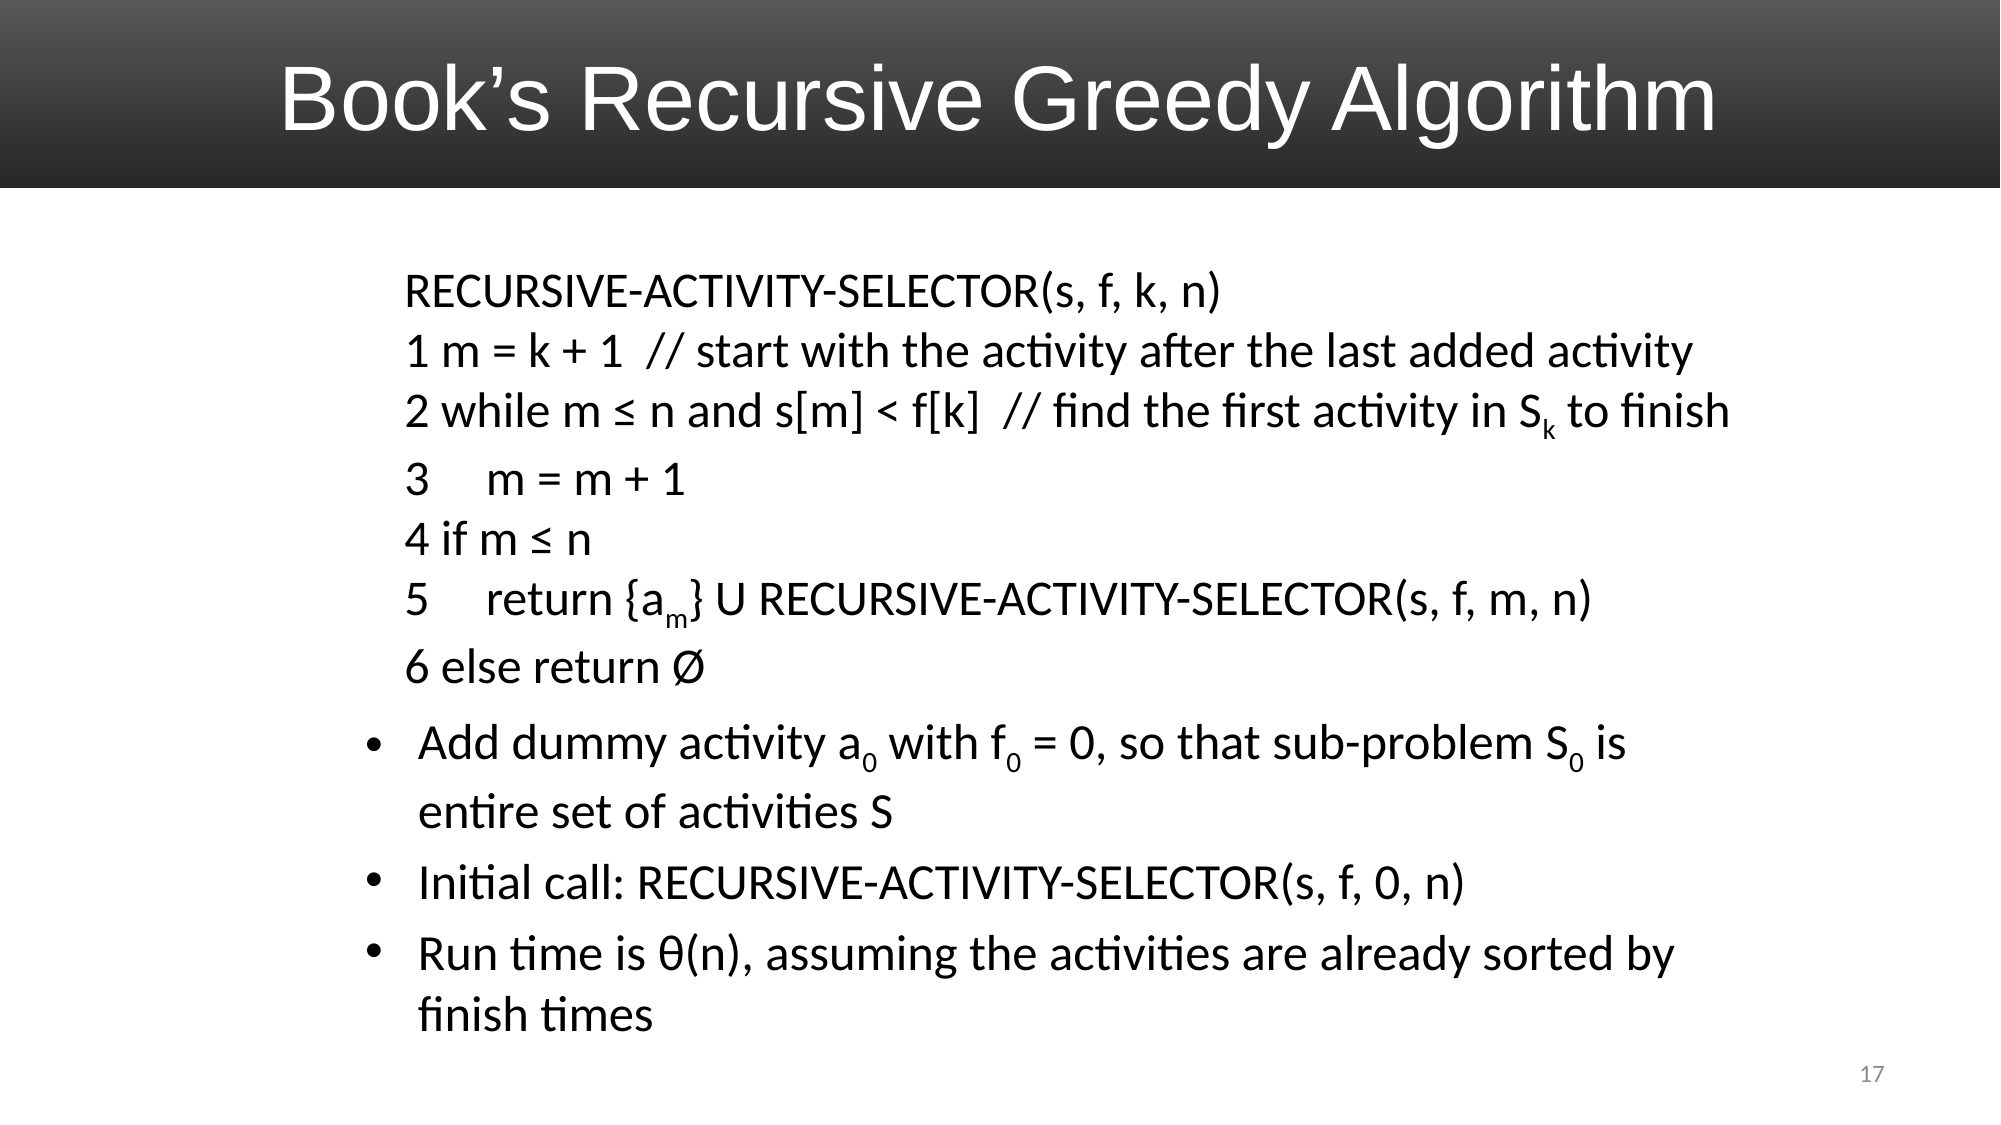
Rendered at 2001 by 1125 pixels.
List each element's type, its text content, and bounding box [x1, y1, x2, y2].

title Book’s Recursive Greedy Algorithm [99, 24, 1900, 163]
text_box RECURSIVE-ACTIVITY-SELECTOR(s, f, k, n) 1 m = k + 1 // start with the activity after the last added activity 2 while m ≤ n and s[m] < f[k] // find the first activity in Sk to finish 3 m = m + 1 4 if m ≤ n 5 return {am} U RECURSIVE-ACTIVITY-SELECTOR(s, f, m, n) 6 else return Ø [389, 249, 1746, 702]
slide_number 17 [1433, 1042, 1900, 1103]
list Add dummy activity a0 with f0 = 0, so that sub-problem S0 is entire set of activities S Initial call: RECURSIVE-ACTIVITY-SELECTOR(s, f, 0, n) Run time is θ(n), assuming the activities are already sorted by finish times [350, 699, 1700, 1050]
